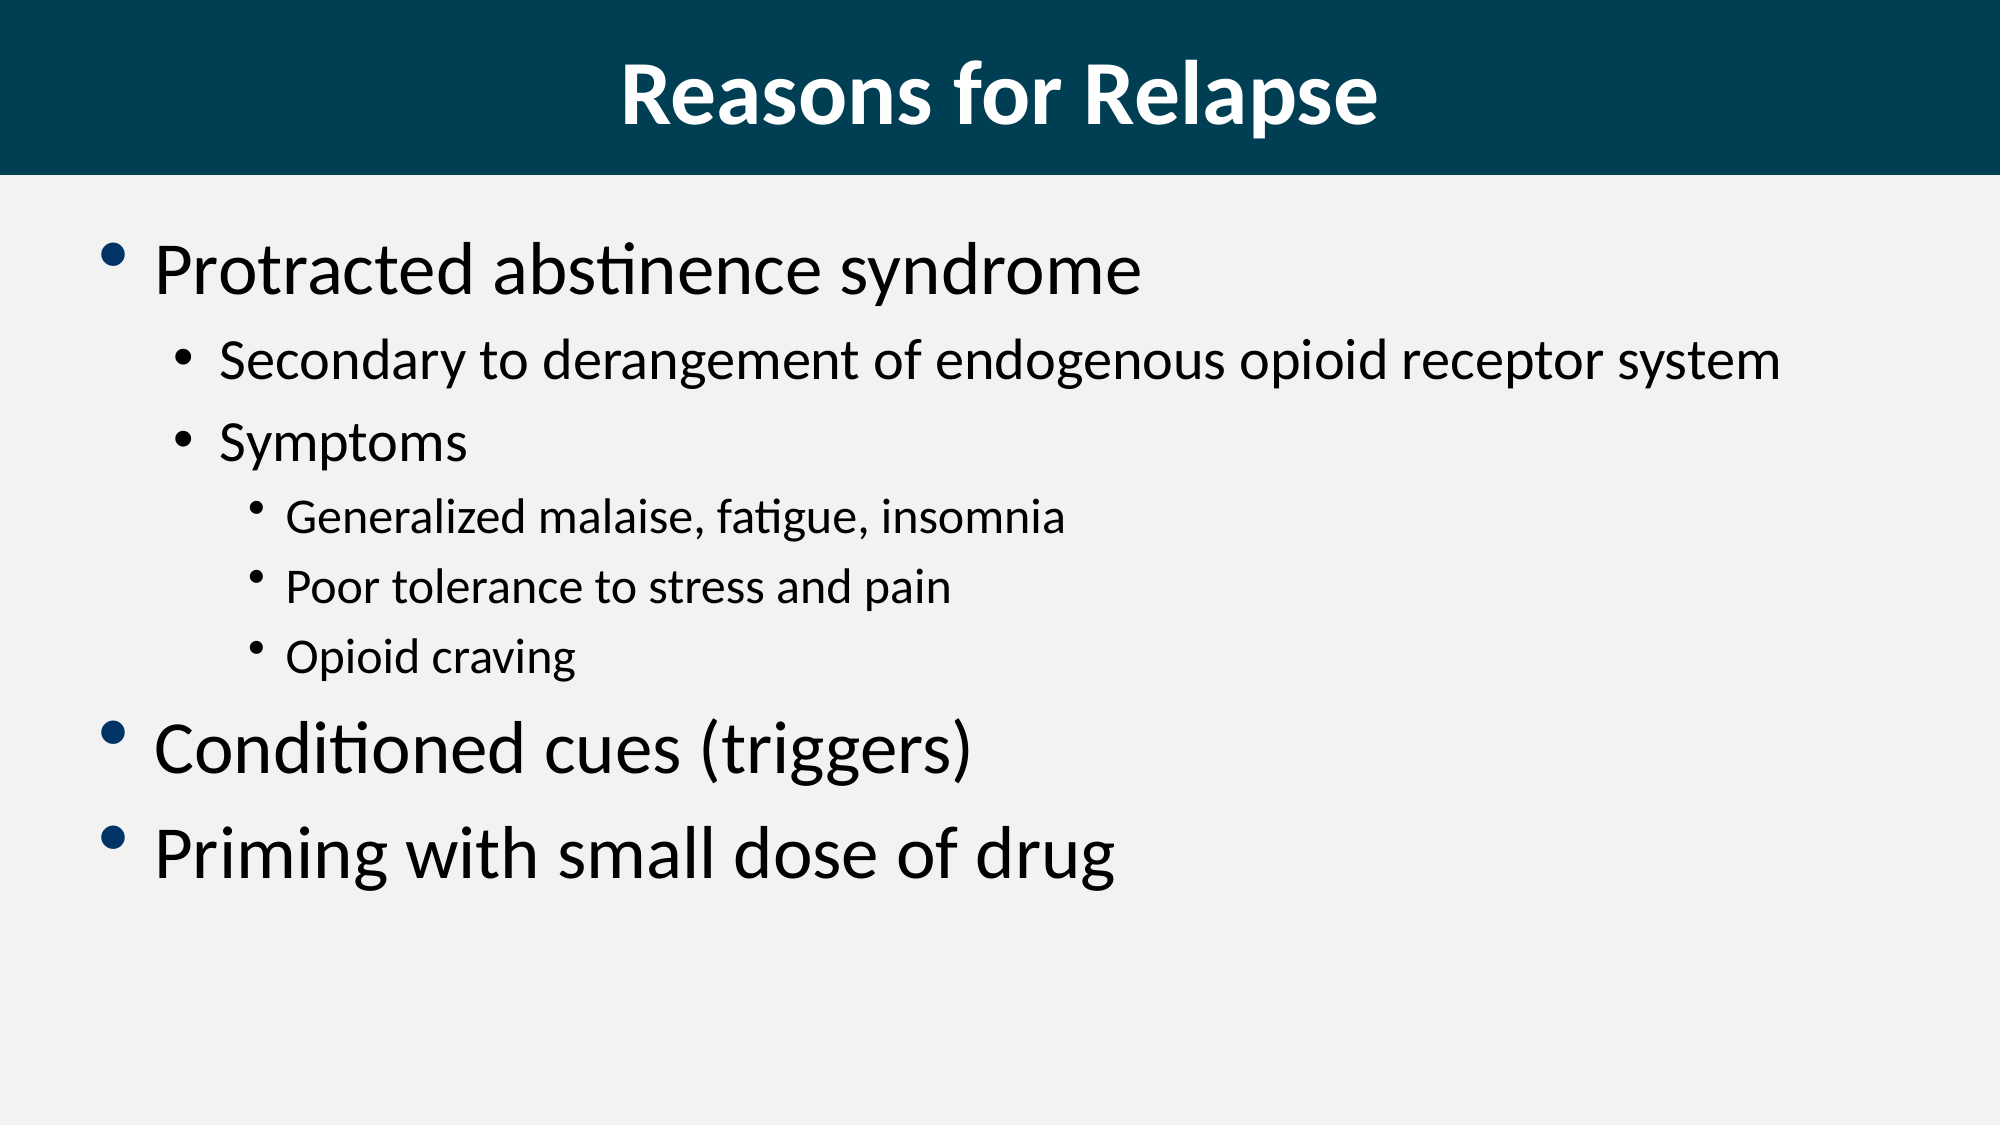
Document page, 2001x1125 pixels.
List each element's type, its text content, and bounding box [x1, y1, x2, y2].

title Reasons for Relapse [0, 0, 2000, 175]
list Protracted abstinence syndrome Secondary to derangement of endogenous opioid receptor system Symptoms Generalized malaise, fatigue, insomnia Poor tolerance to stress and pain Opioid craving Conditioned cues (triggers) Priming with small dose of drug [83, 212, 1950, 1013]
